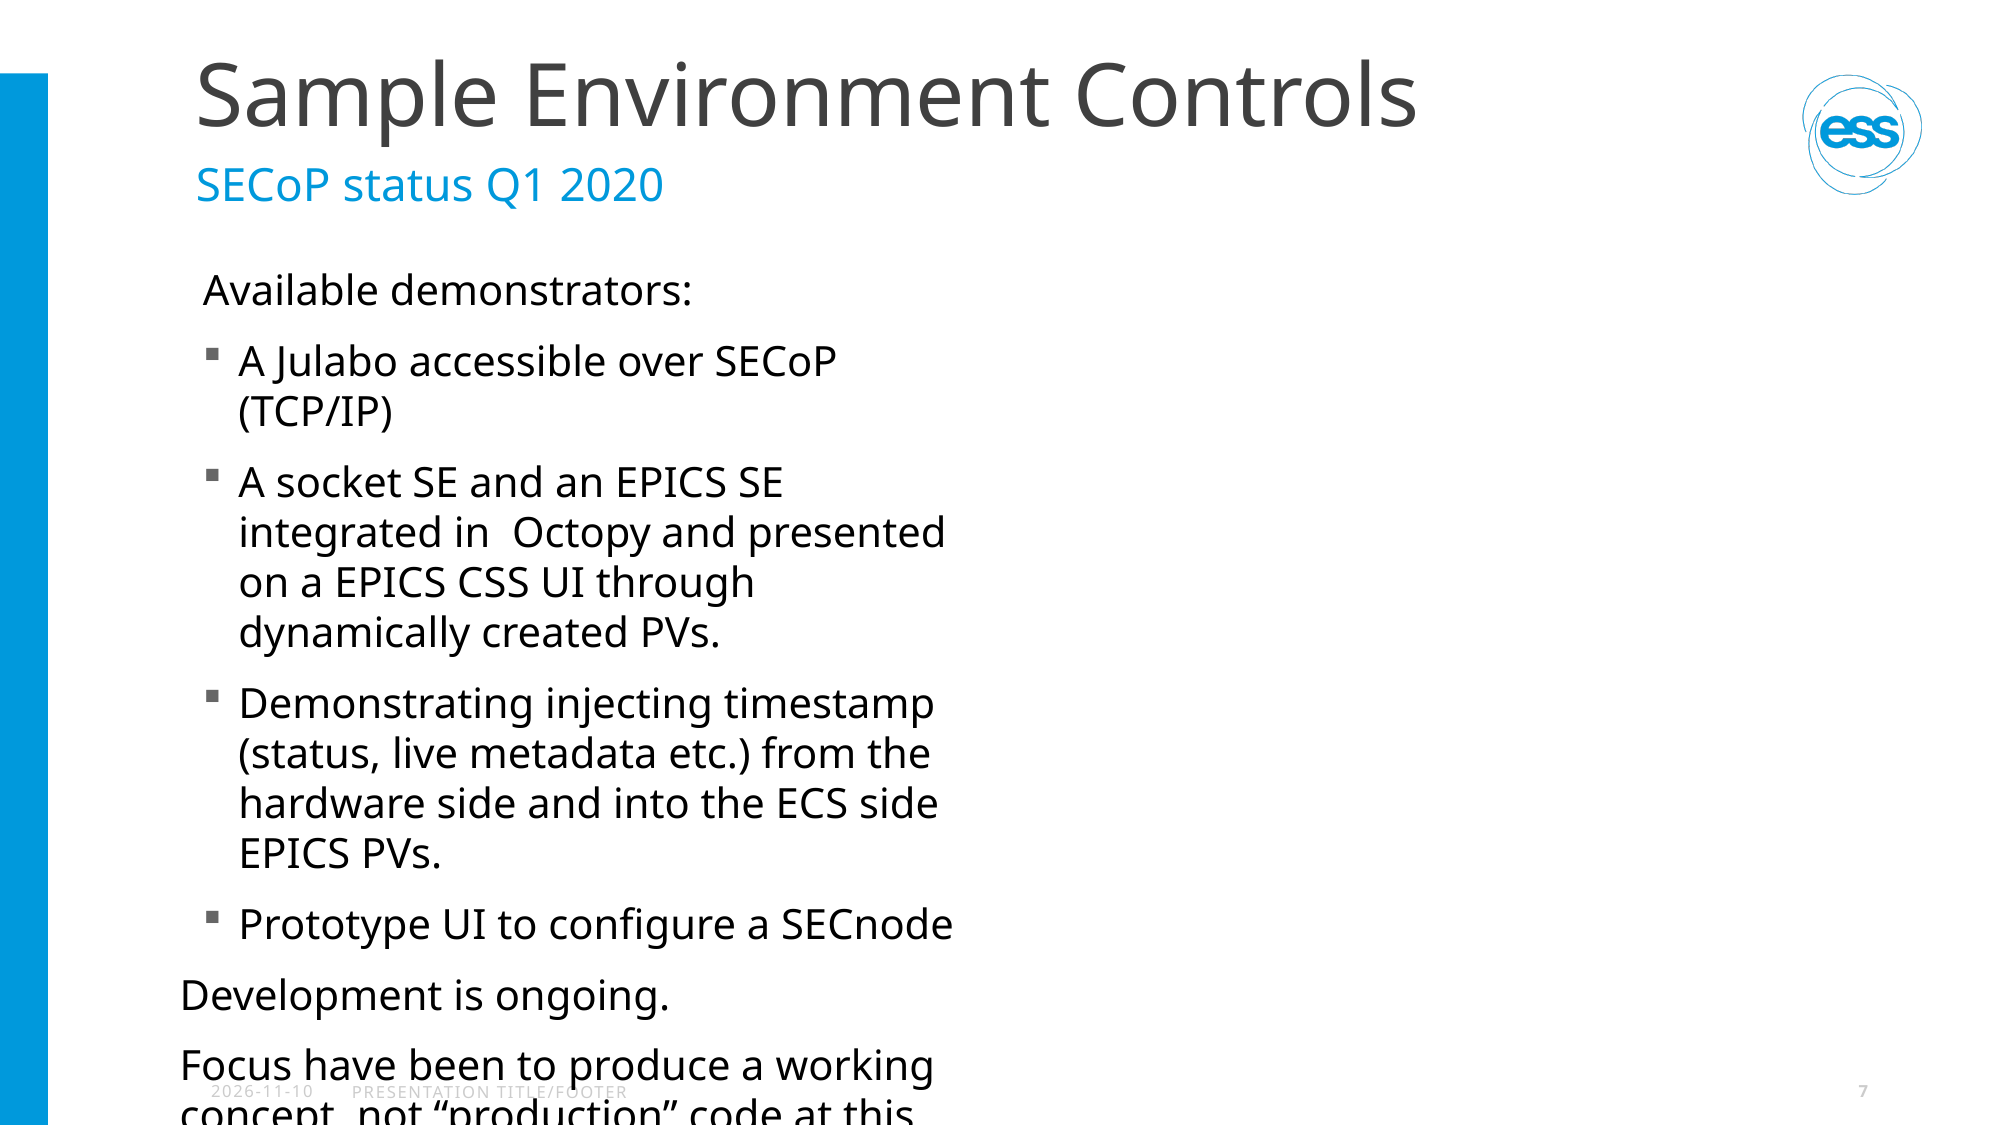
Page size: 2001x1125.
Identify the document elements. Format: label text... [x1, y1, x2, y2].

footer PRESENTATION TITLE/FOOTER [336, 1062, 1046, 1123]
list SECoP status Q1 2020 [181, 152, 1717, 236]
title Sample Environment Controls [181, 43, 1717, 152]
list Available demonstrators: A Julabo accessible over SECoP (TCP/IP) A socket SE and an EPICS SE integrated in Octopy and presented on a EPICS CSS UI through dynamically created PVs. Demonstrating injecting timestamp (status, live metadata etc.) from the hardware side and into the ECS side EPICS PVs. Prototype UI to configure a SECnode Development is ongoing. Focus have been to produce a working concept, not “production” code at this point in time. [179, 256, 999, 1039]
slide_number 7 [1432, 1062, 1883, 1123]
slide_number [196, 1062, 333, 1123]
